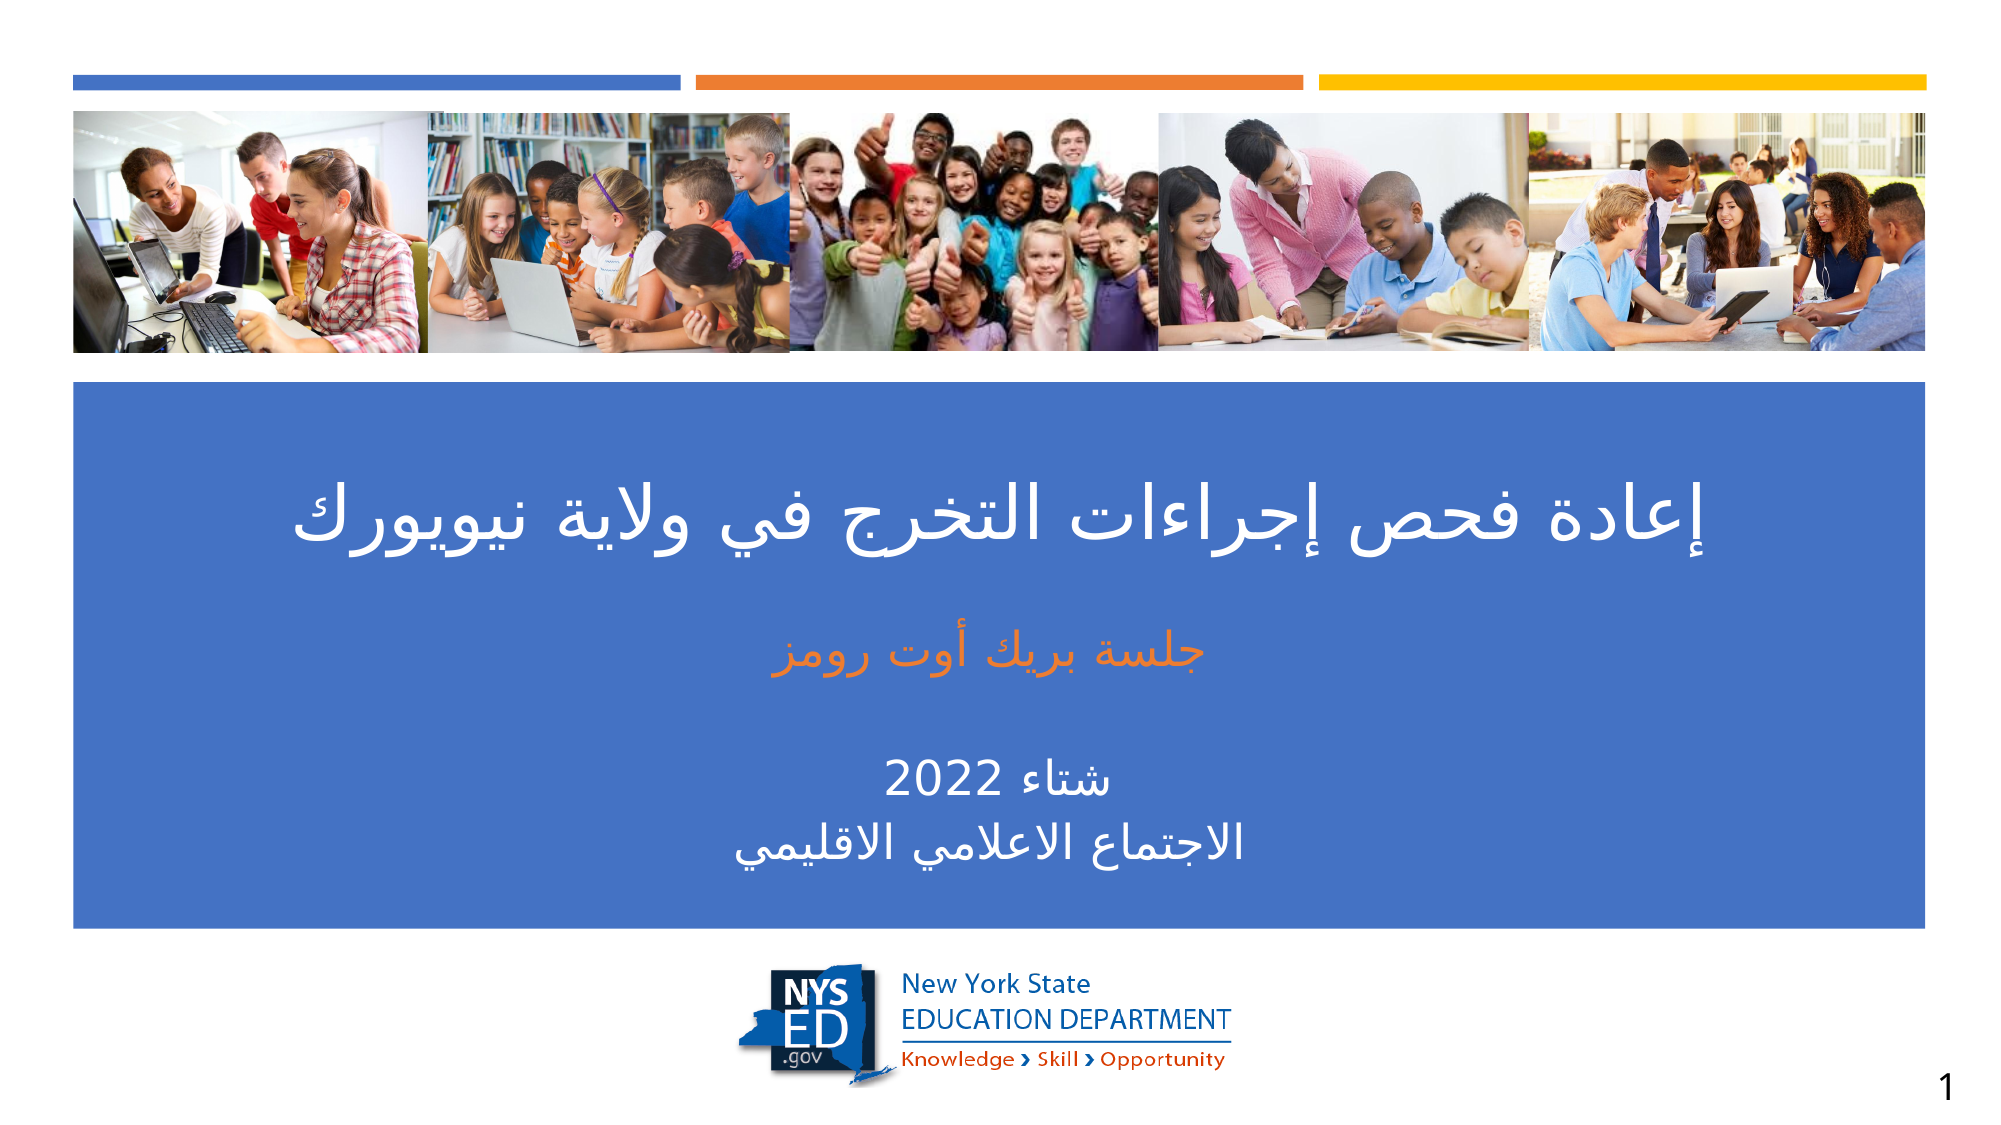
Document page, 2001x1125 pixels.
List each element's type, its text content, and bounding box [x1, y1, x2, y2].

subtitle جلسة بريك أوت رومز شتاء 2022 الاجتماع الاعلامي الاقليمي [97, 610, 1901, 880]
title إعادة فحص إجراءات التخرج في ولاية نيويورك [98, 429, 1902, 563]
picture [73, 111, 1926, 353]
picture [732, 959, 1237, 1088]
